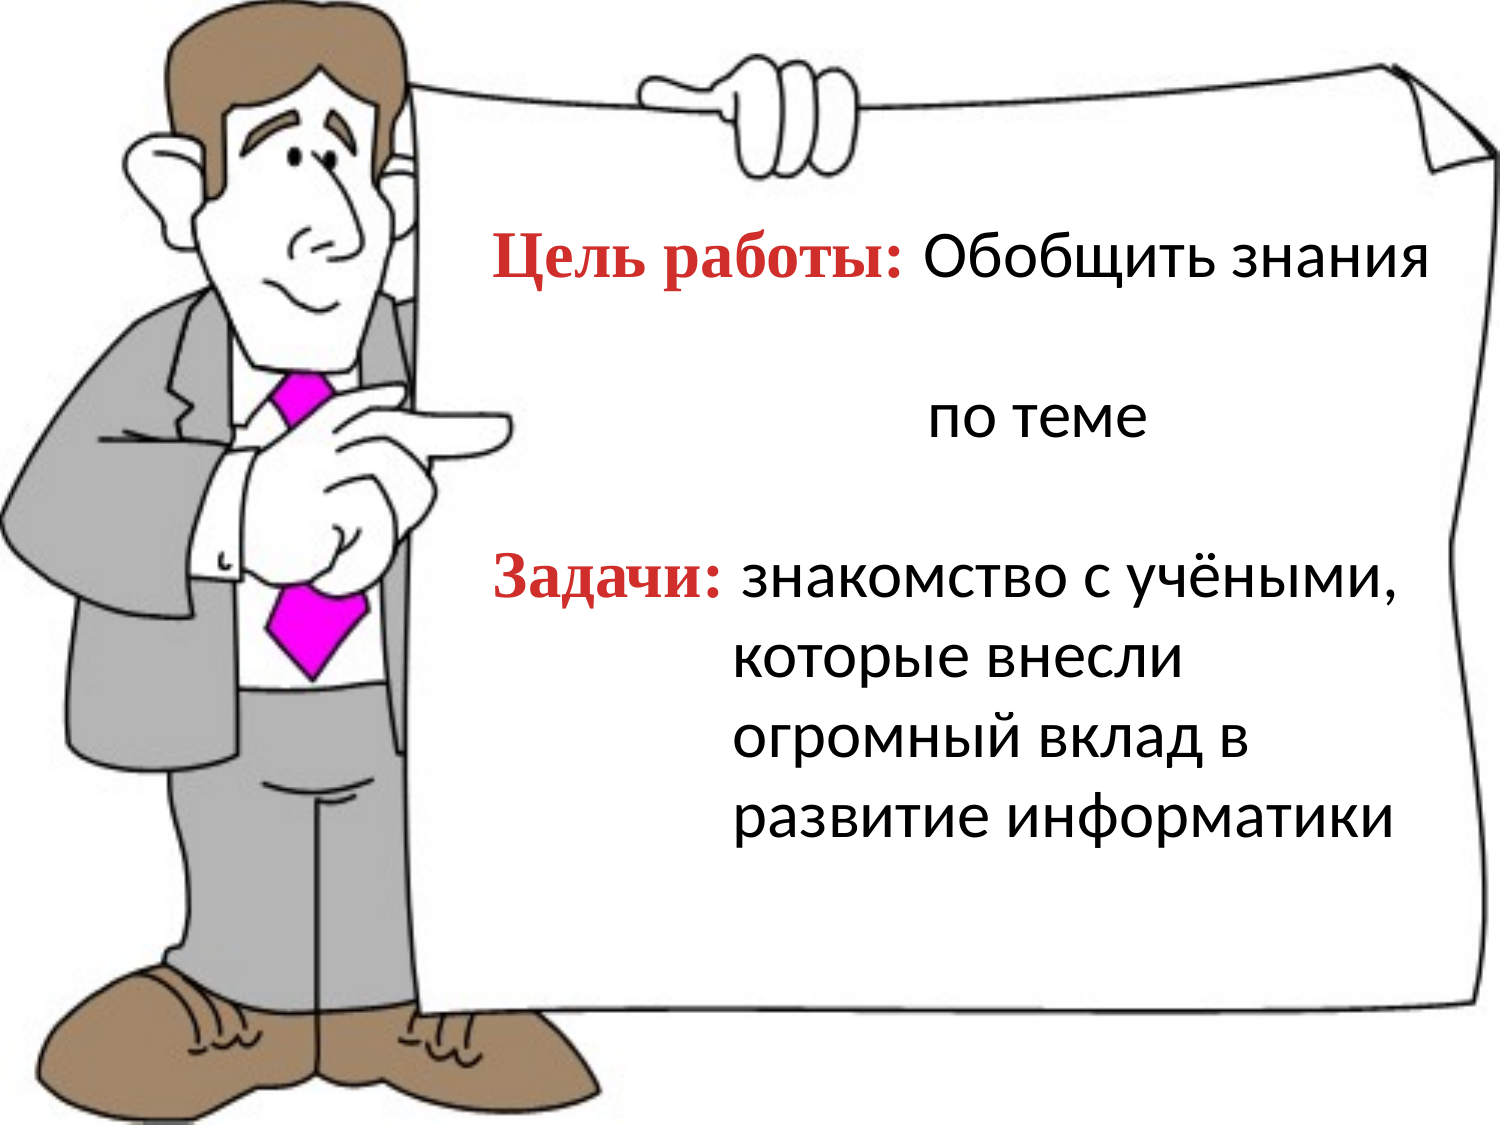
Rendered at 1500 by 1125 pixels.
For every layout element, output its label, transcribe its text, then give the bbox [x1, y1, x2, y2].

text_box Цель работы: Обобщить знания по теме Задачи: знакомство с учёными, которые внесли огромный вклад в развитие информатики [478, 203, 1459, 908]
picture [0, 0, 1500, 1125]
